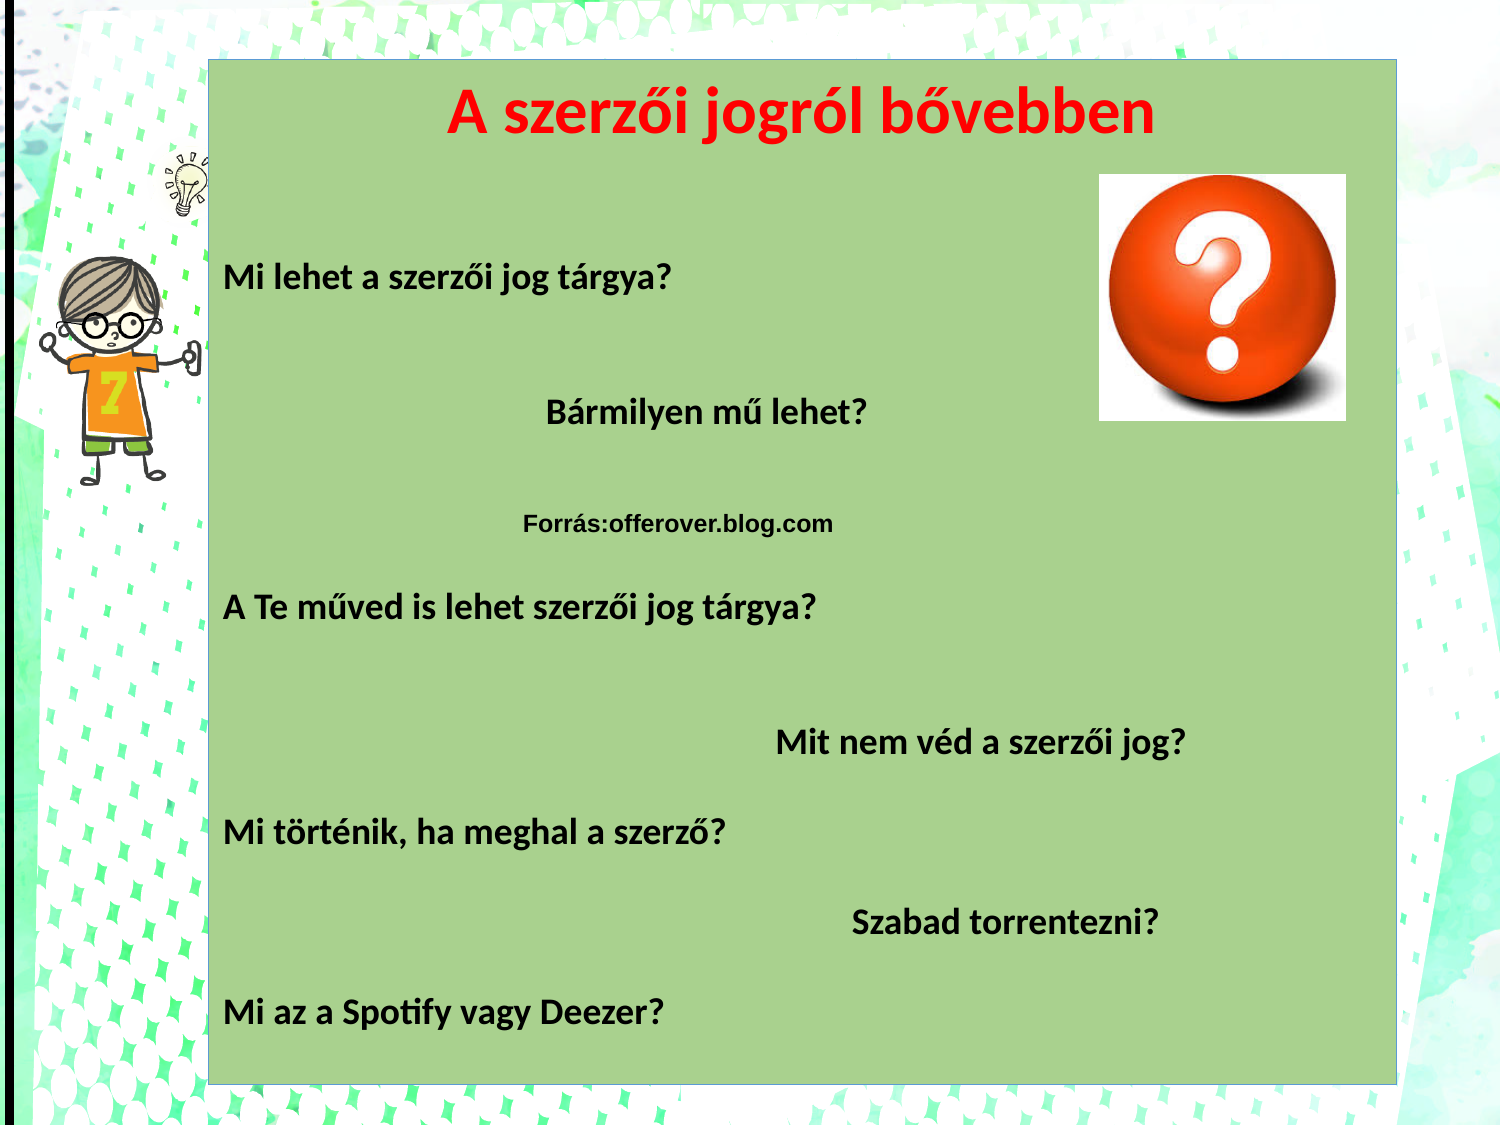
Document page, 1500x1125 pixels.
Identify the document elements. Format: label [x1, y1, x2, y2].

picture [0, 0, 14, 1125]
picture [39, 109, 259, 486]
list [14, 0, 1500, 1125]
picture [1099, 174, 1346, 421]
